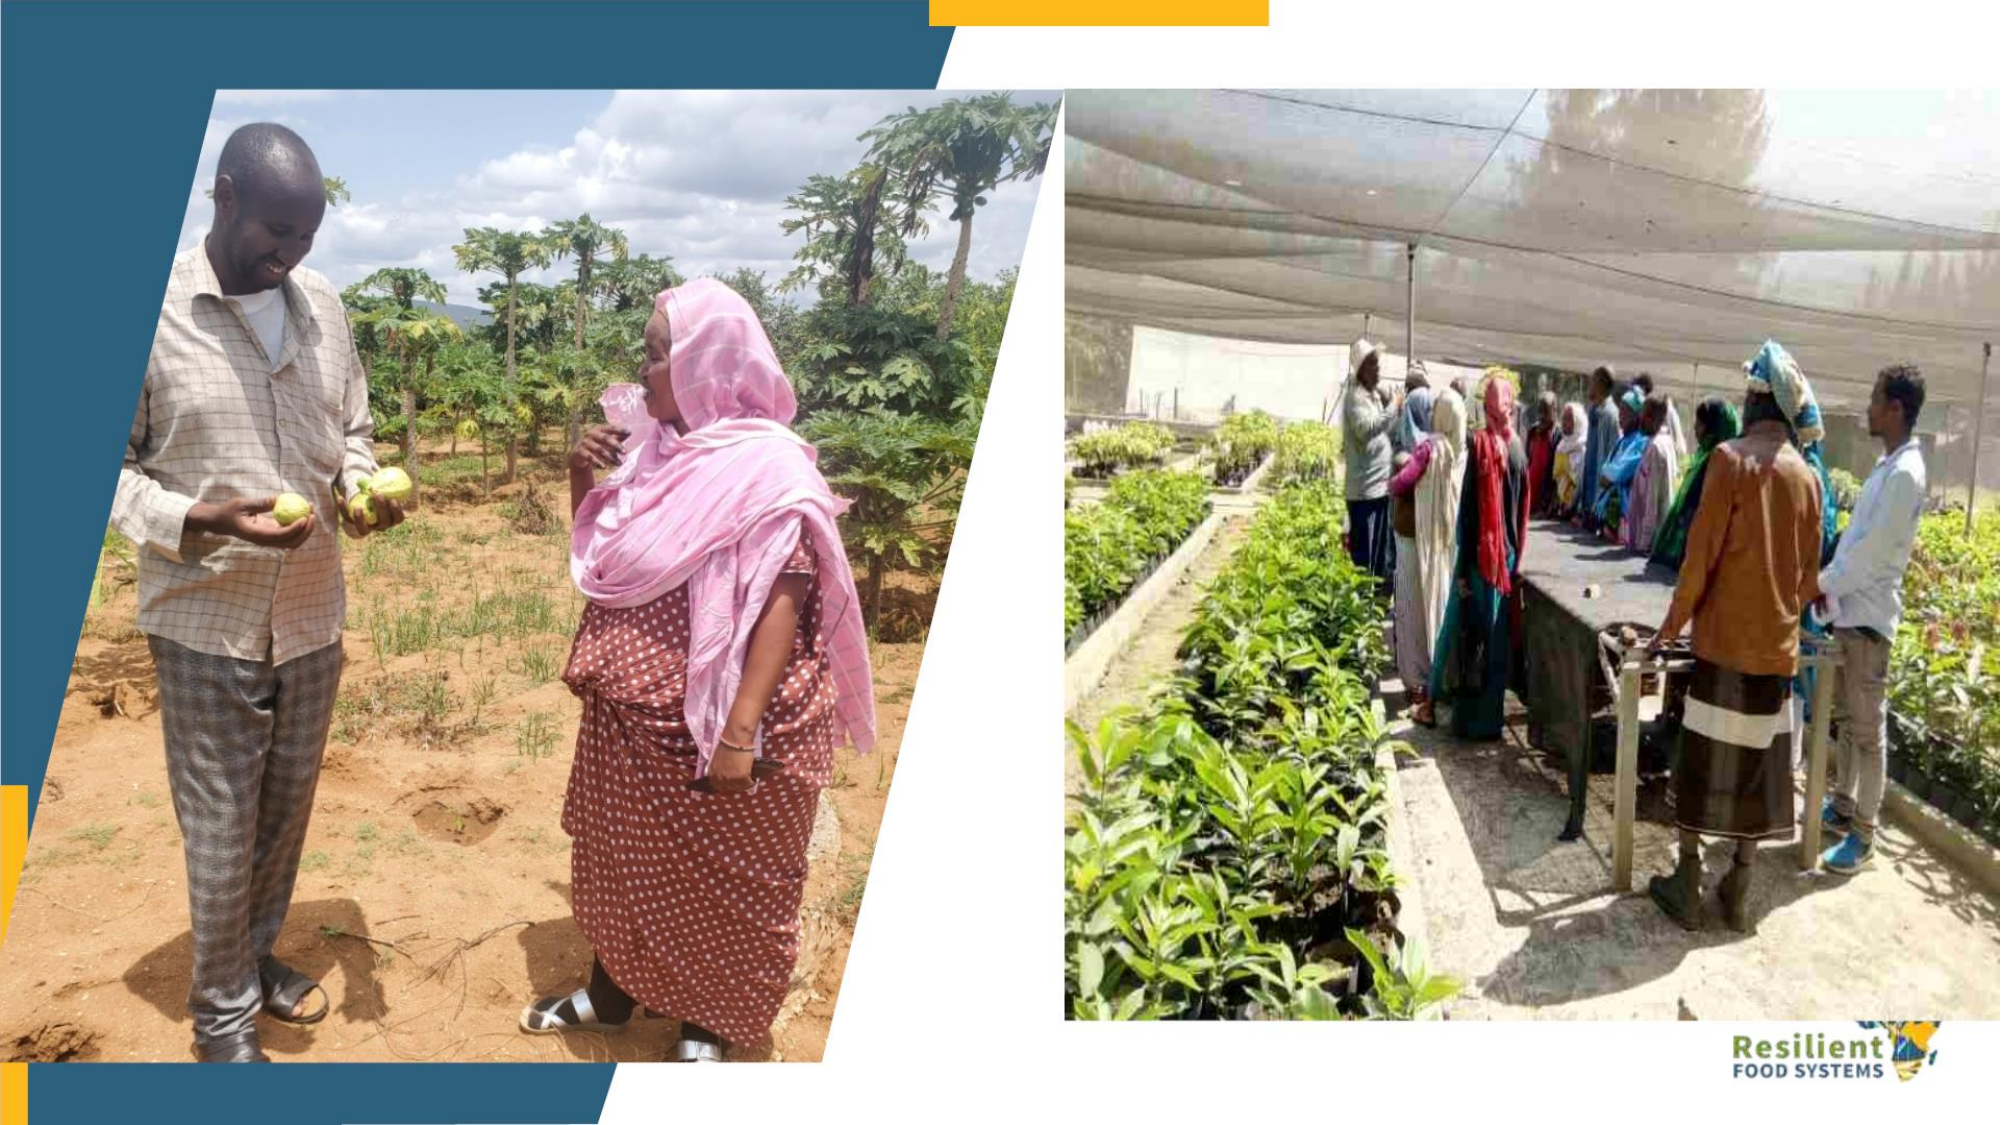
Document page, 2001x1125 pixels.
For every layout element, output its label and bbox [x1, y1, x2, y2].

text_box [0, 0, 2000, 1125]
